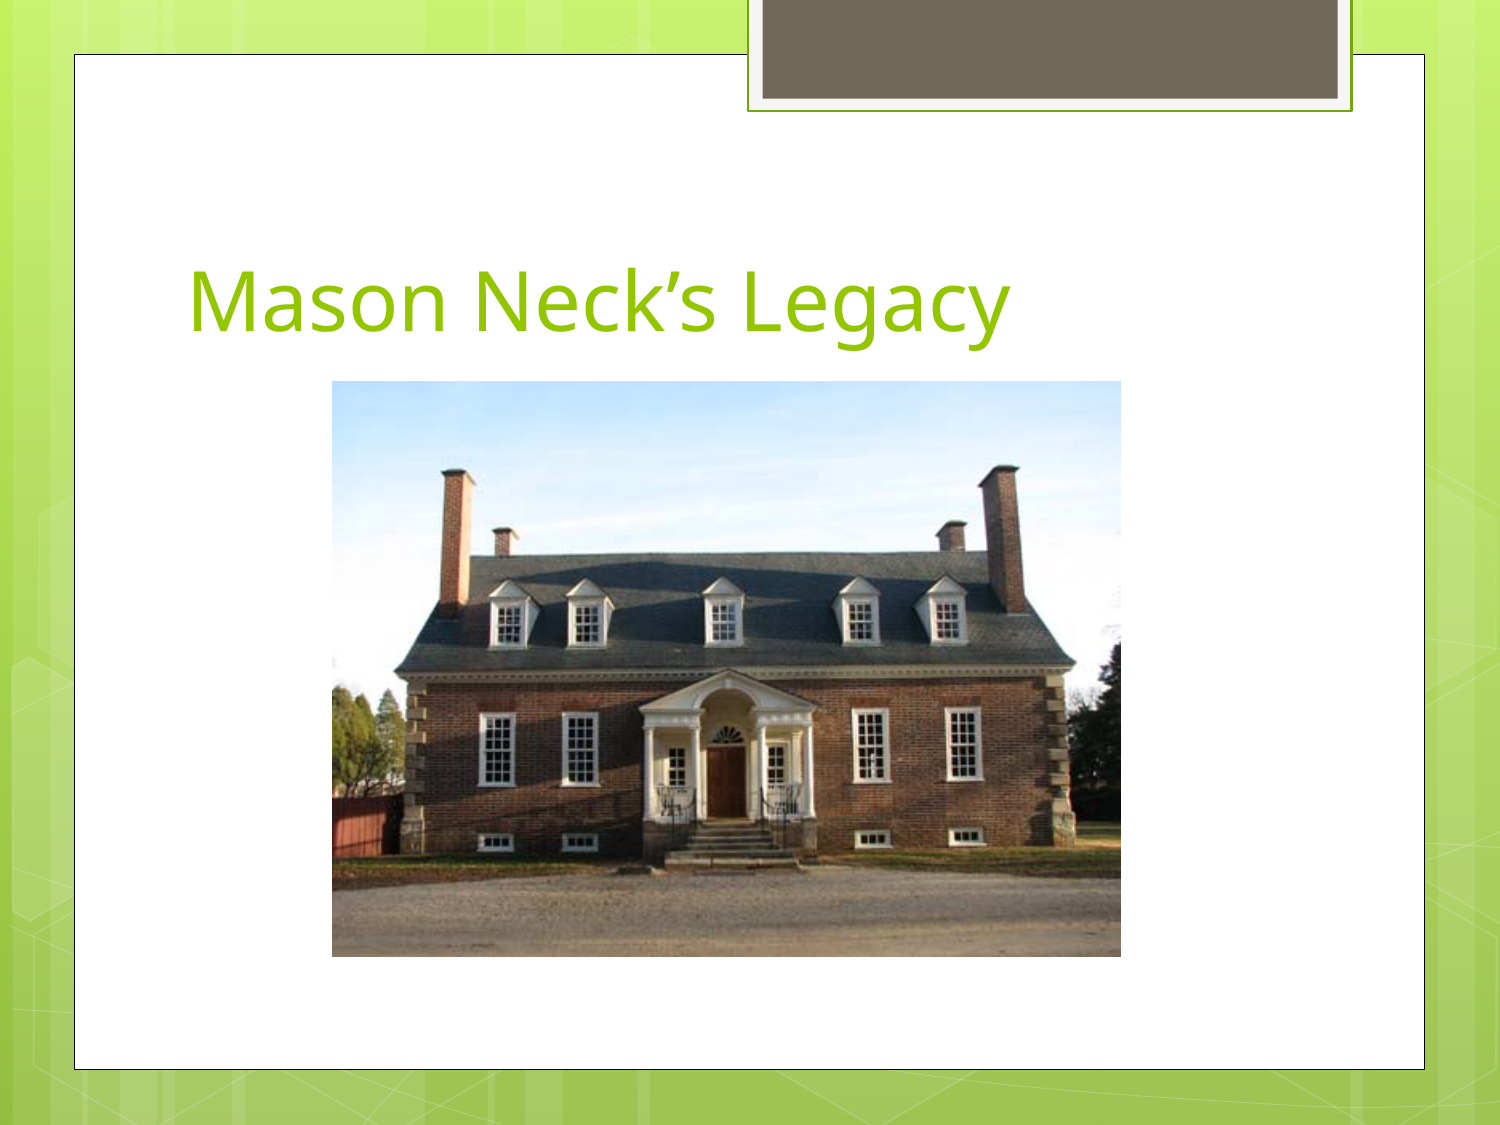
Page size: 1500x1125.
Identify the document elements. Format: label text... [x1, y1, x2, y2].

title Mason Neck’s Legacy [171, 168, 1324, 357]
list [332, 380, 1122, 957]
